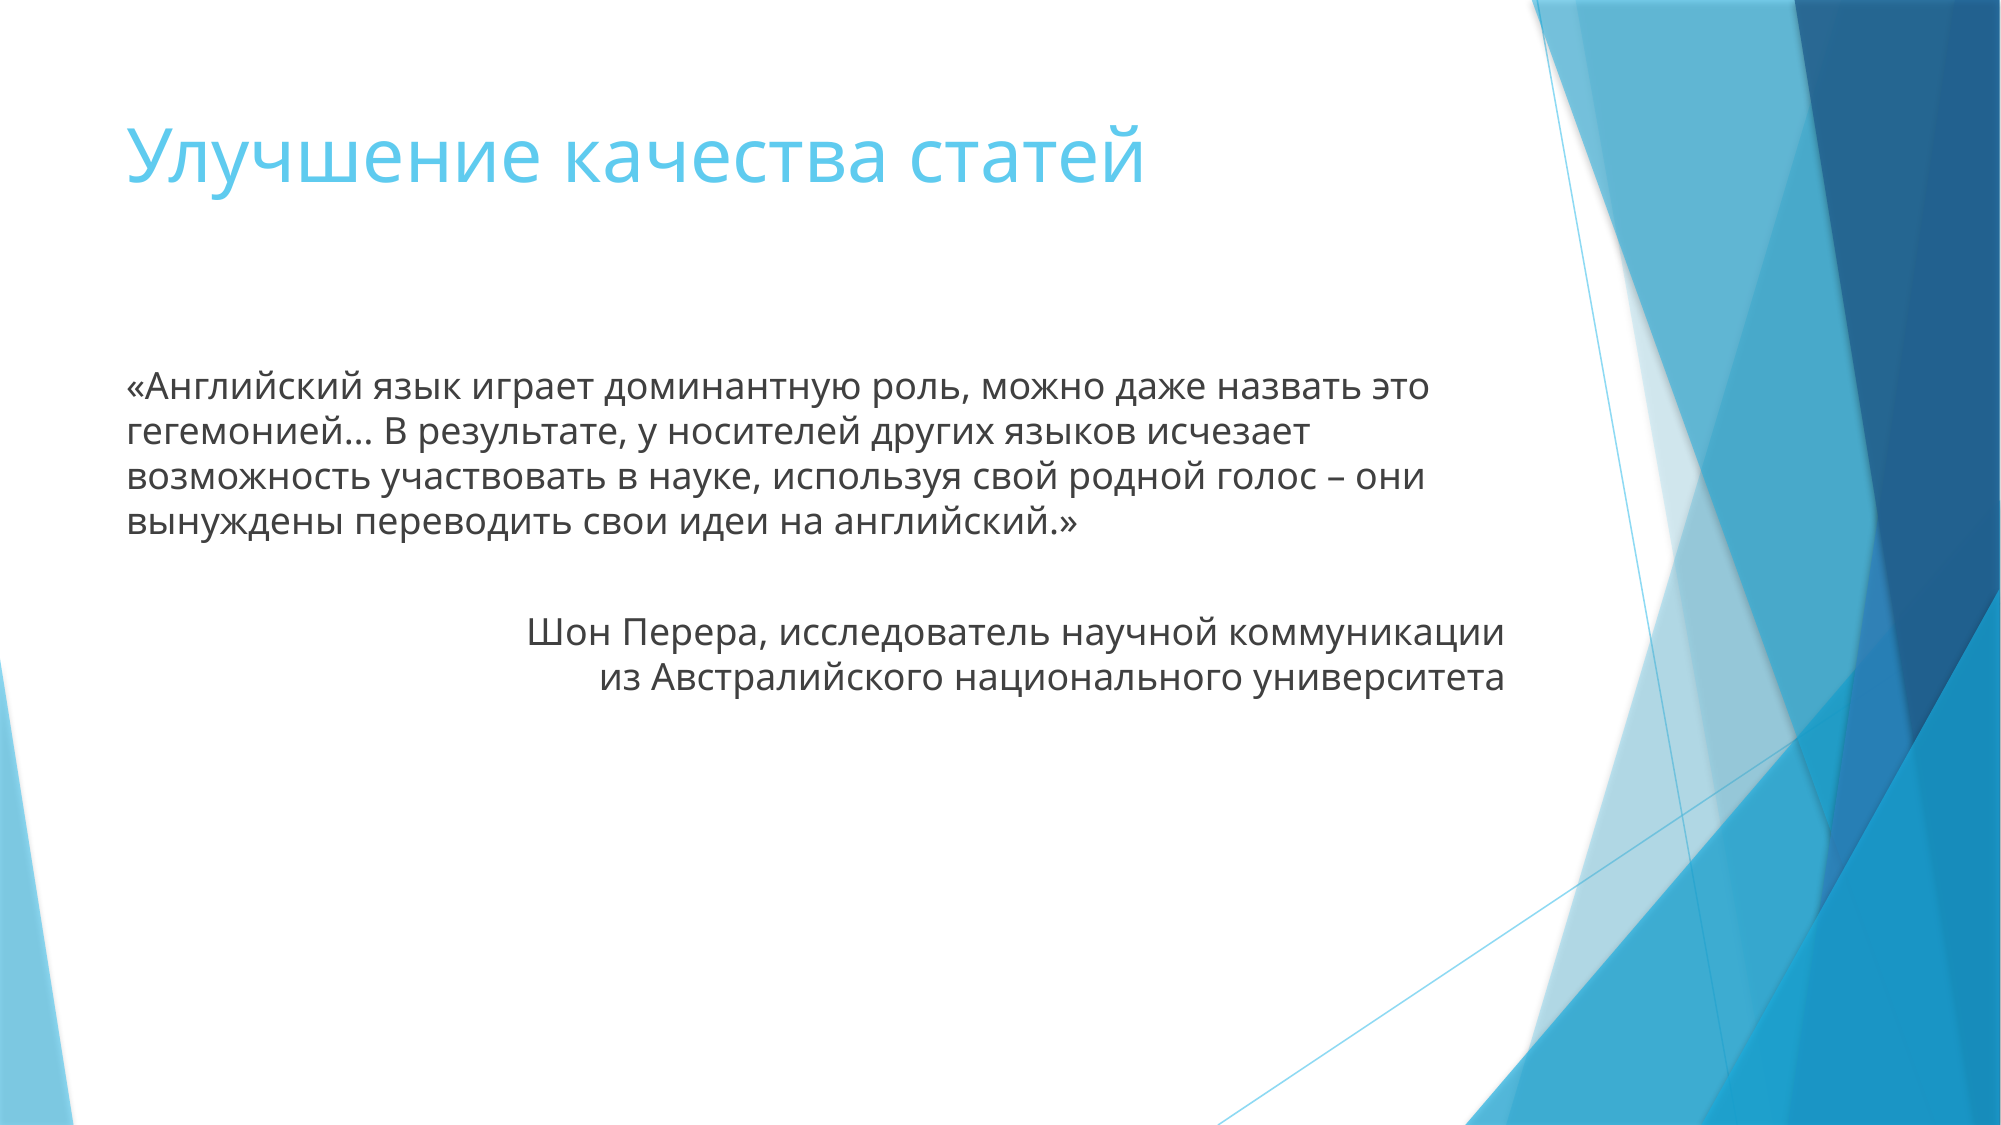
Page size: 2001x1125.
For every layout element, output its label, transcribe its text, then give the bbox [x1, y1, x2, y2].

list «Английский язык играет доминантную роль, можно даже назвать это гегемонией… В результате, у носителей других языков исчезает возможность участвовать в науке, используя свой родной голос – они вынуждены переводить свои идеи на английский.» Шон Перера, исследователь научной коммуникации из Австралийского национального университета [111, 354, 1522, 992]
title Улучшение качества статей [111, 99, 1522, 317]
